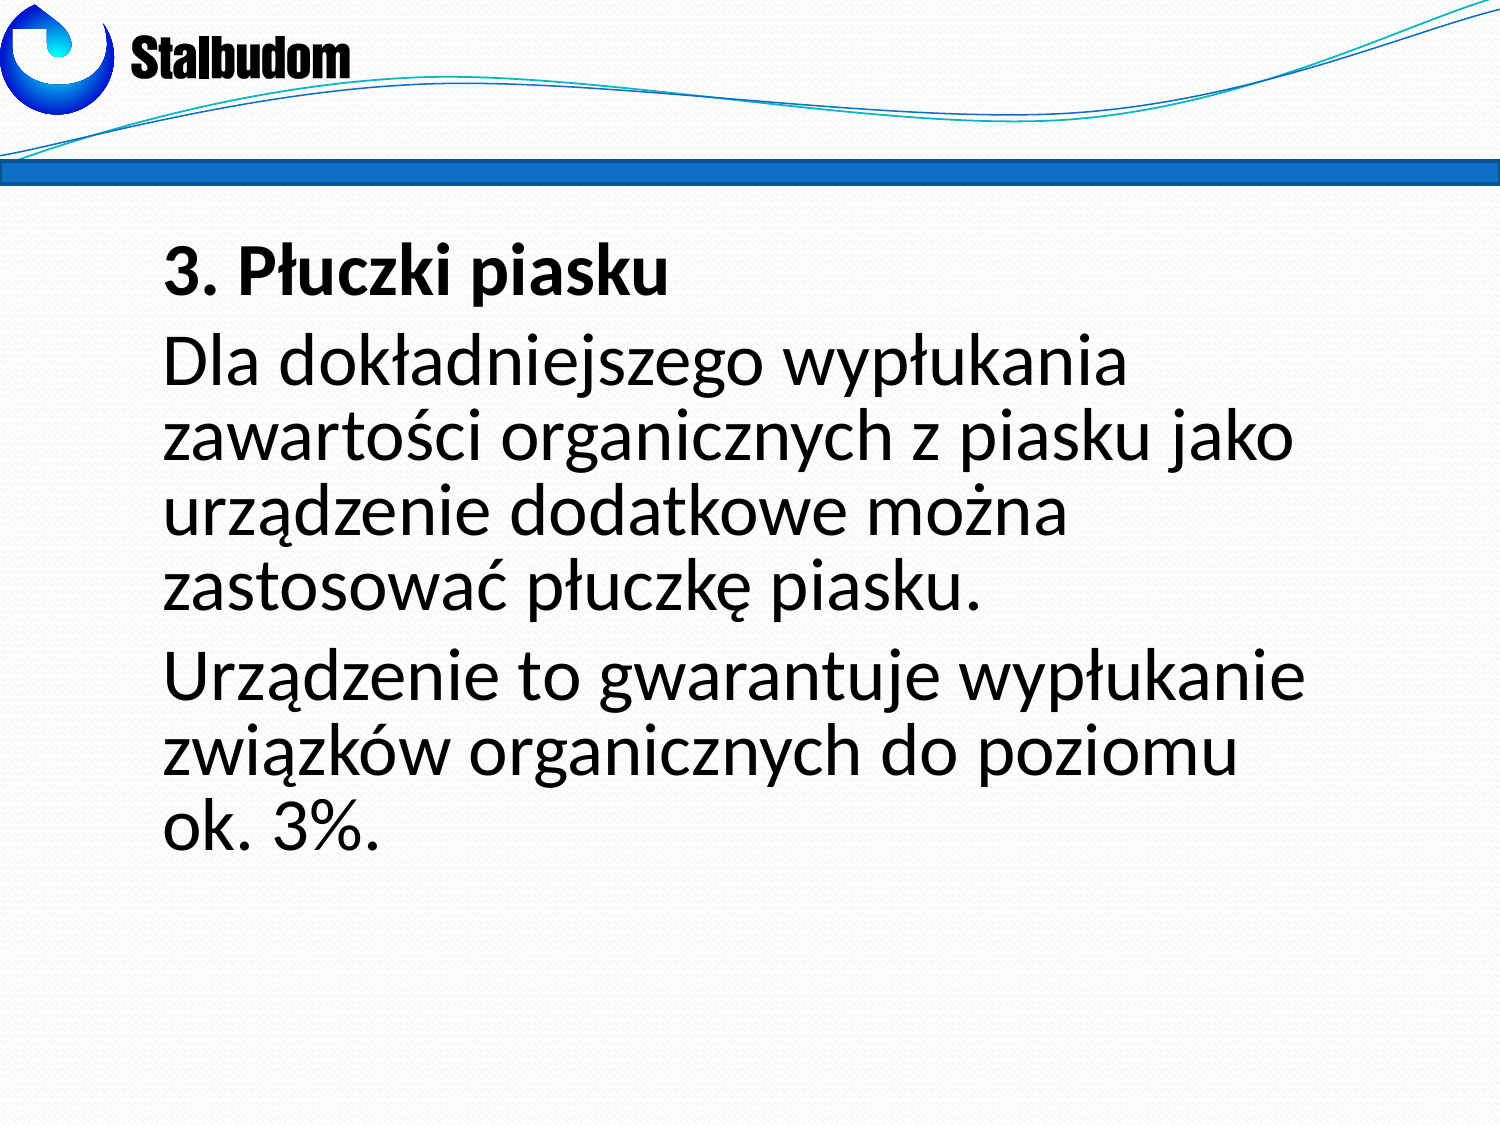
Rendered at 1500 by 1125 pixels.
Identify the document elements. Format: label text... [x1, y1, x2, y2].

text_box [0, 159, 1500, 186]
list 3. Płuczki piasku Dla dokładniejszego wypłukania zawartości organicznych z piasku jako urządzenie dodatkowe można zastosować płuczkę piasku. Urządzenie to gwarantuje wypłukanie związków organicznych do poziomu ok. 3%. [147, 231, 1447, 1024]
picture [0, 0, 351, 115]
